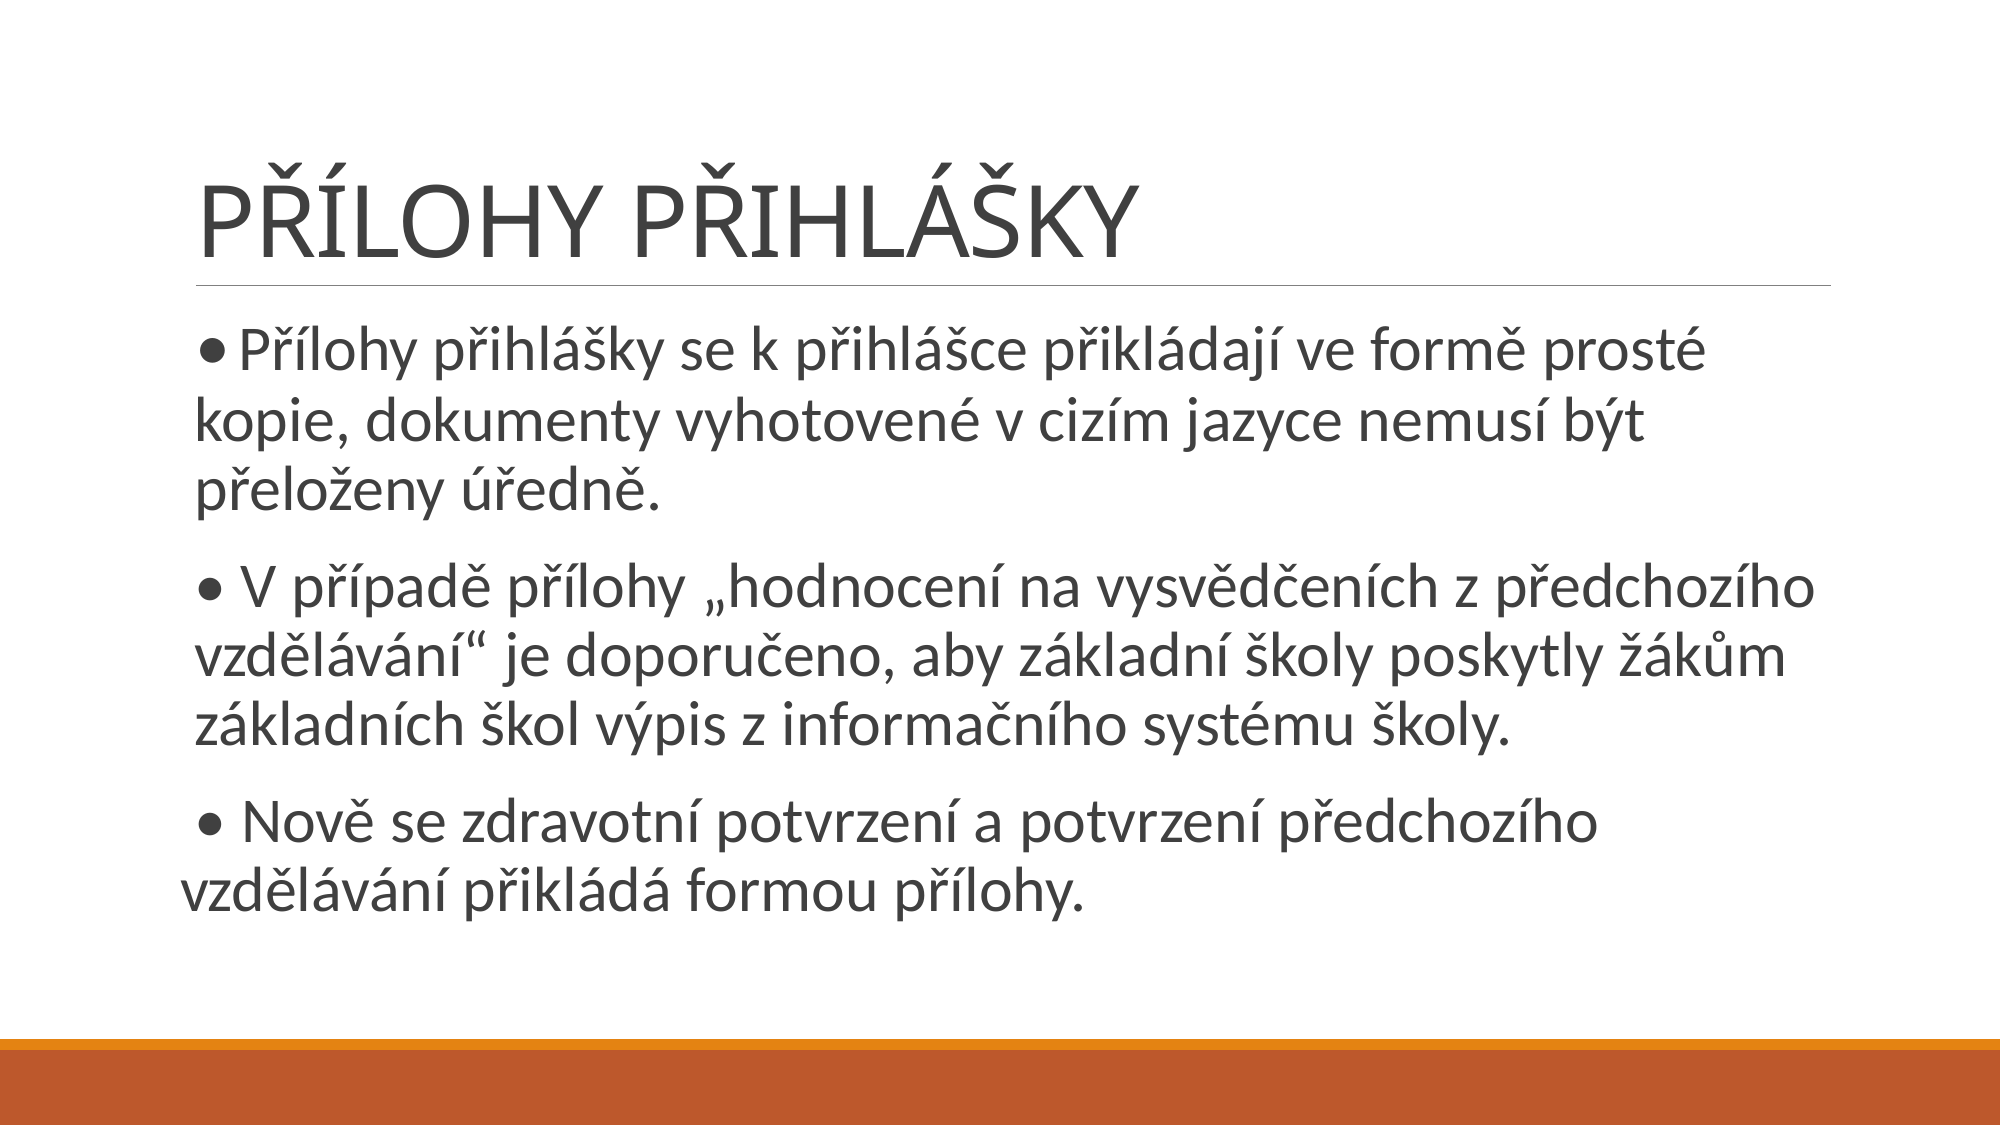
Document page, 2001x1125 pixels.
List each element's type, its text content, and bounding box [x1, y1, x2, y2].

title PŘÍLOHY PŘIHLÁŠKY [180, 47, 1830, 285]
list • Přílohy přihlášky se k přihlášce přikládají ve formě prosté kopie, dokumenty vyhotovené v cizím jazyce nemusí být přeloženy úředně. • V případě přílohy „hodnocení na vysvědčeních z předchozího vzdělávání“ je doporučeno, aby základní školy poskytly žákům základních škol výpis z informačního systému školy. • Nově se zdravotní potvrzení a potvrzení předchozího vzdělávání přikládá formou přílohy. [180, 302, 1830, 963]
